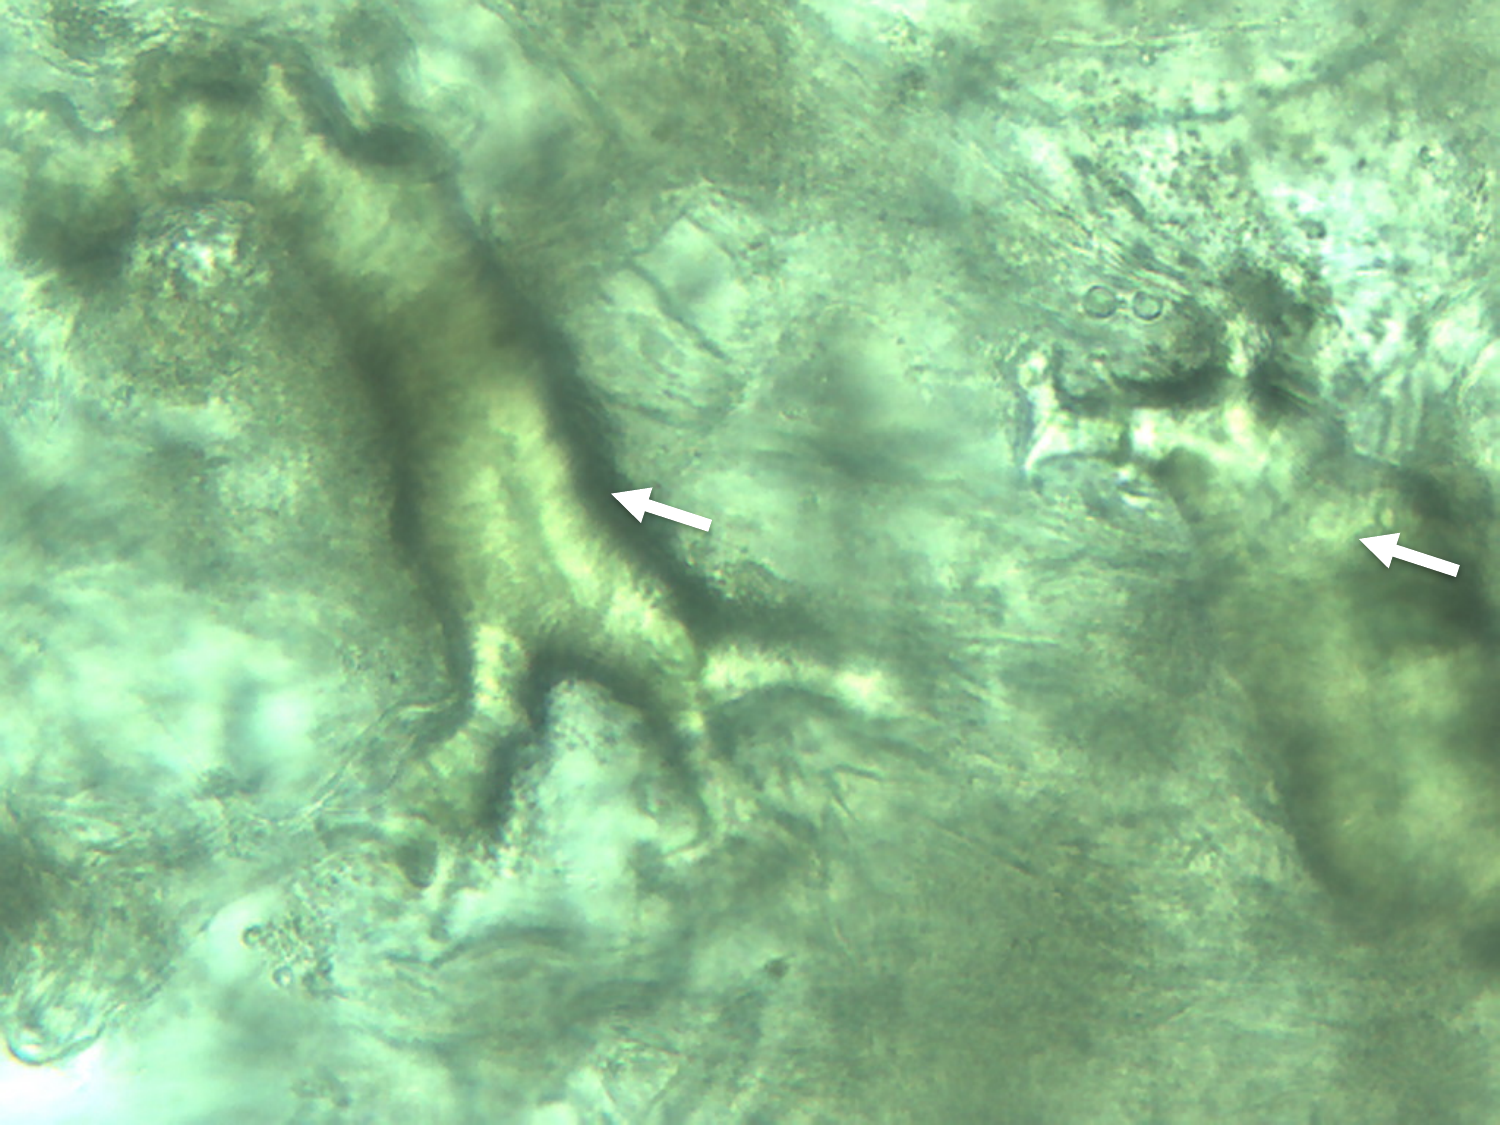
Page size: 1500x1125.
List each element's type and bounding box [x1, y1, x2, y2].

text_box [610, 493, 711, 526]
picture [0, 0, 1500, 1125]
text_box [1358, 538, 1459, 572]
